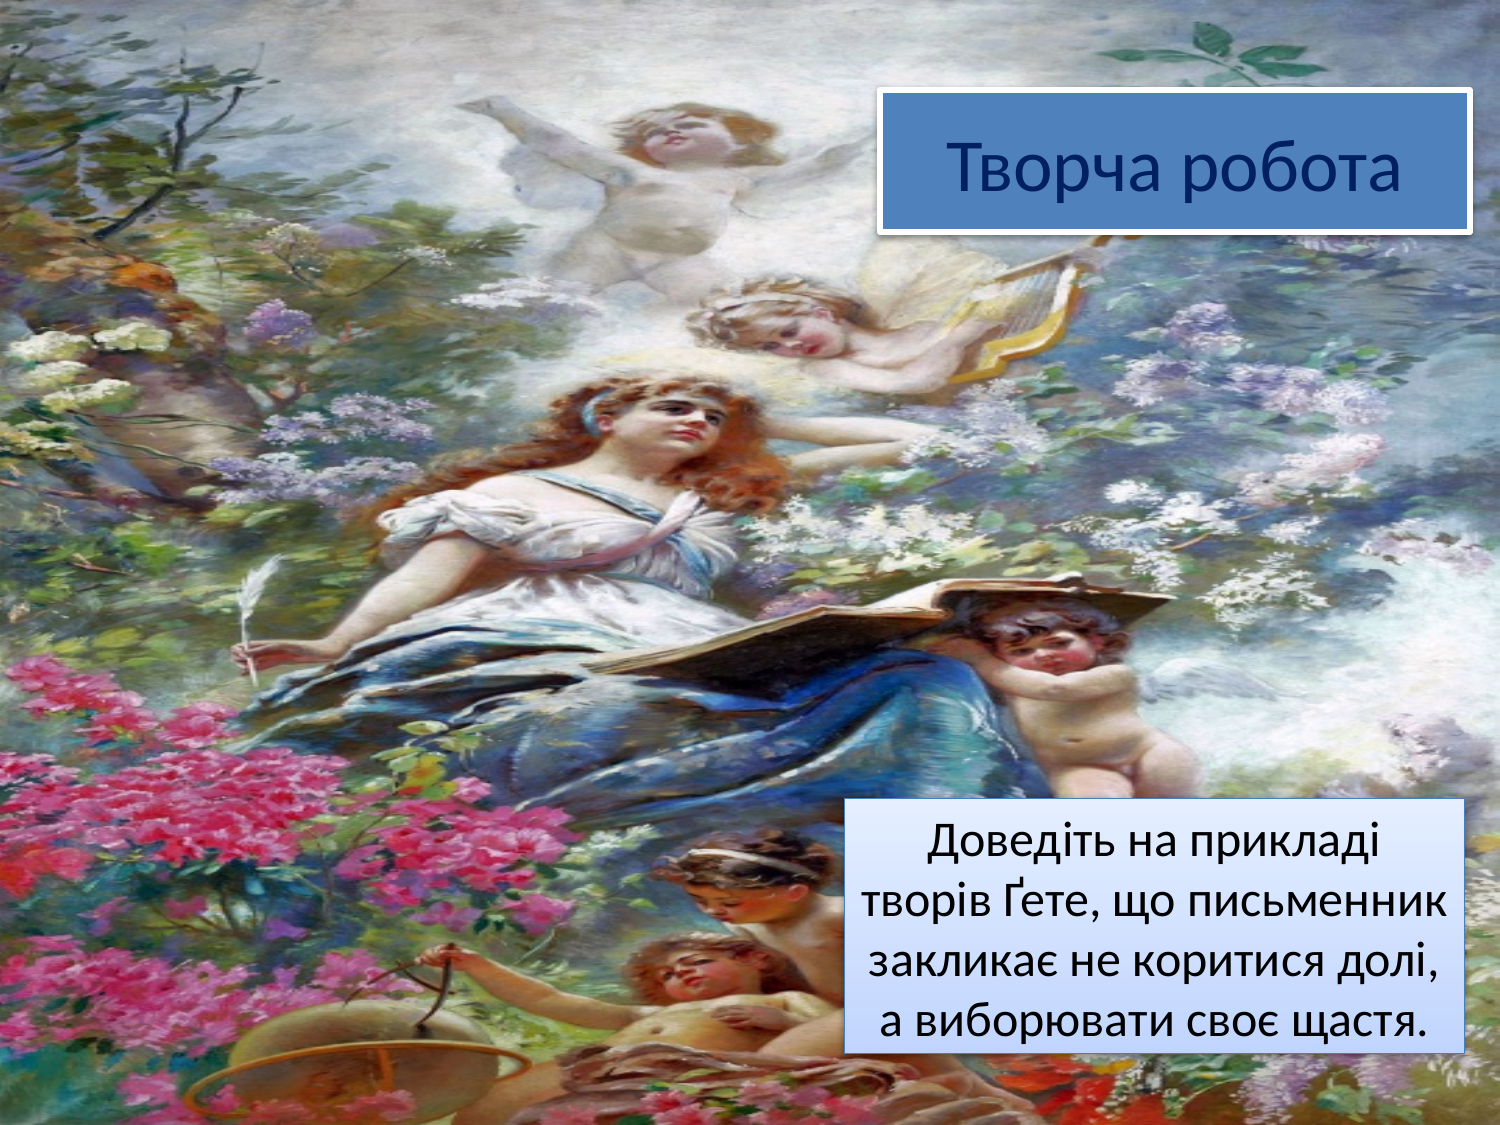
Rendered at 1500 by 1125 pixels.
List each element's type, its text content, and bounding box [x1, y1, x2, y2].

picture [0, 0, 1500, 1125]
title Творча робота [877, 87, 1473, 235]
text_box Доведіть на прикладі творів Ґете, що письменник закликає не коритися долі, а виборювати своє щастя. [844, 798, 1465, 1054]
